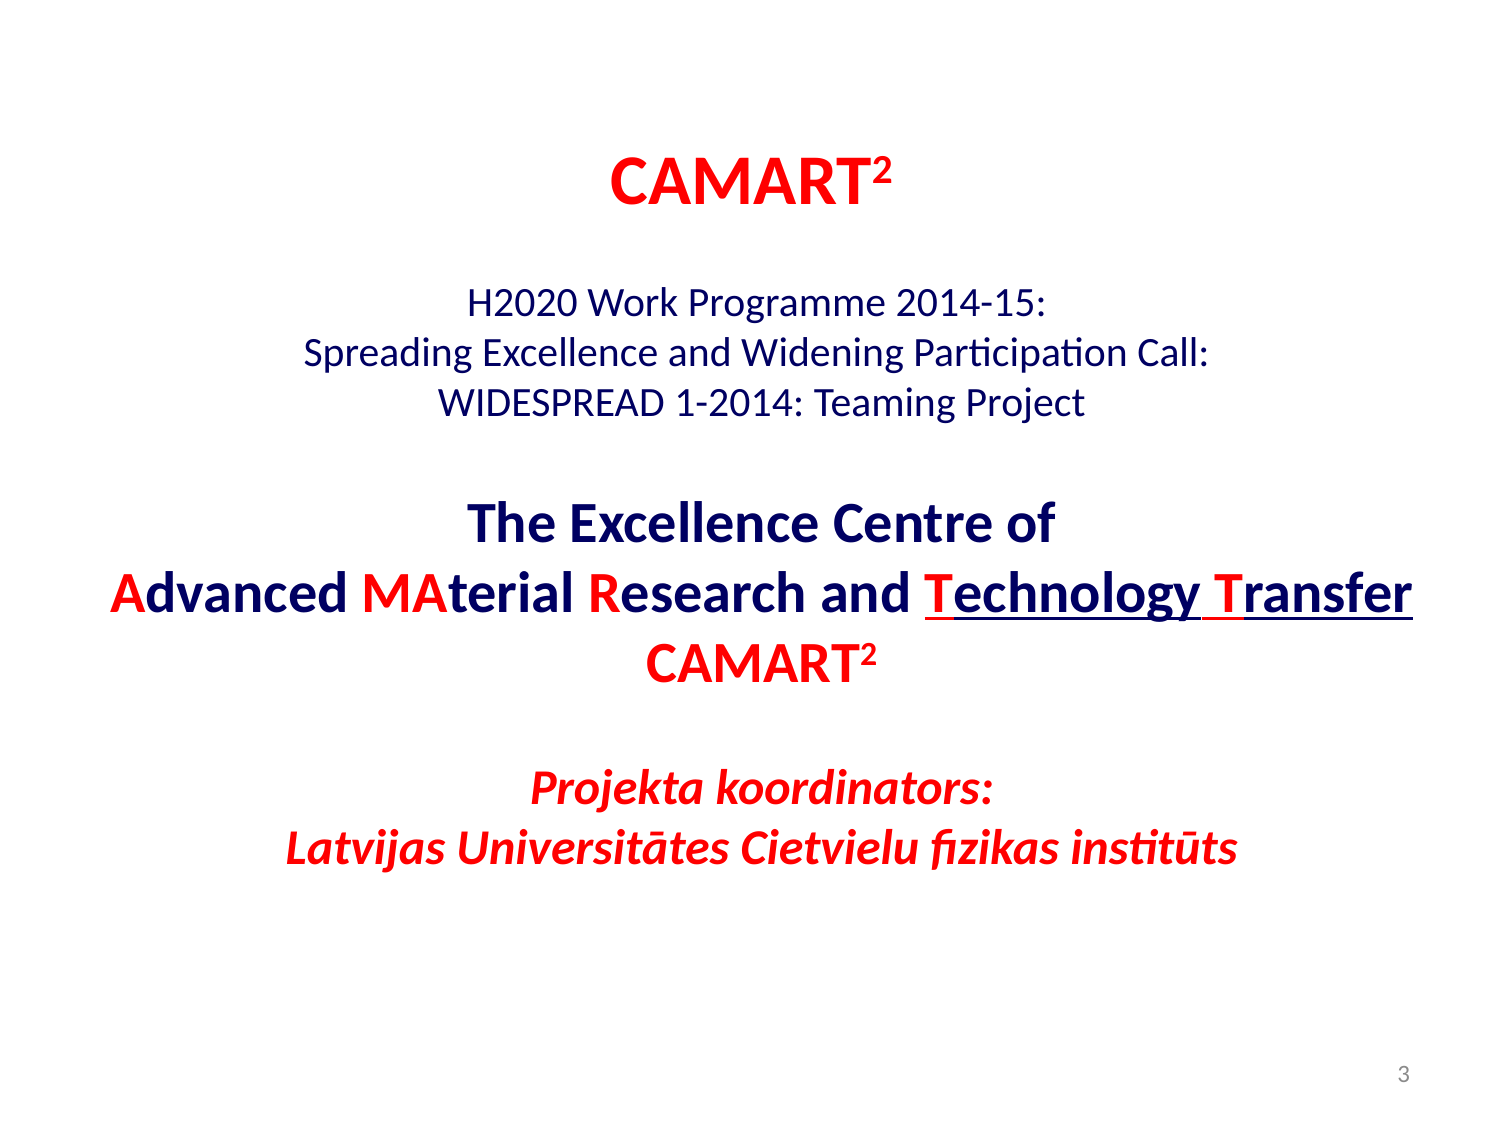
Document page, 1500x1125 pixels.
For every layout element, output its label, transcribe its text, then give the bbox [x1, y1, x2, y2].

title CAMART2 [76, 125, 1427, 227]
text_box H2020 Work Programme 2014-15: Spreading Excellence and Widening Participation Call: WIDESPREAD 1-2014: Teaming Project The Excellence Centre of Advanced MAterial Research and Technology Transfer CAMART2 Projekta koordinators: Latvijas Universitātes Cietvielu fizikas institūts [76, 267, 1447, 997]
slide_number 3 [1074, 1042, 1425, 1103]
